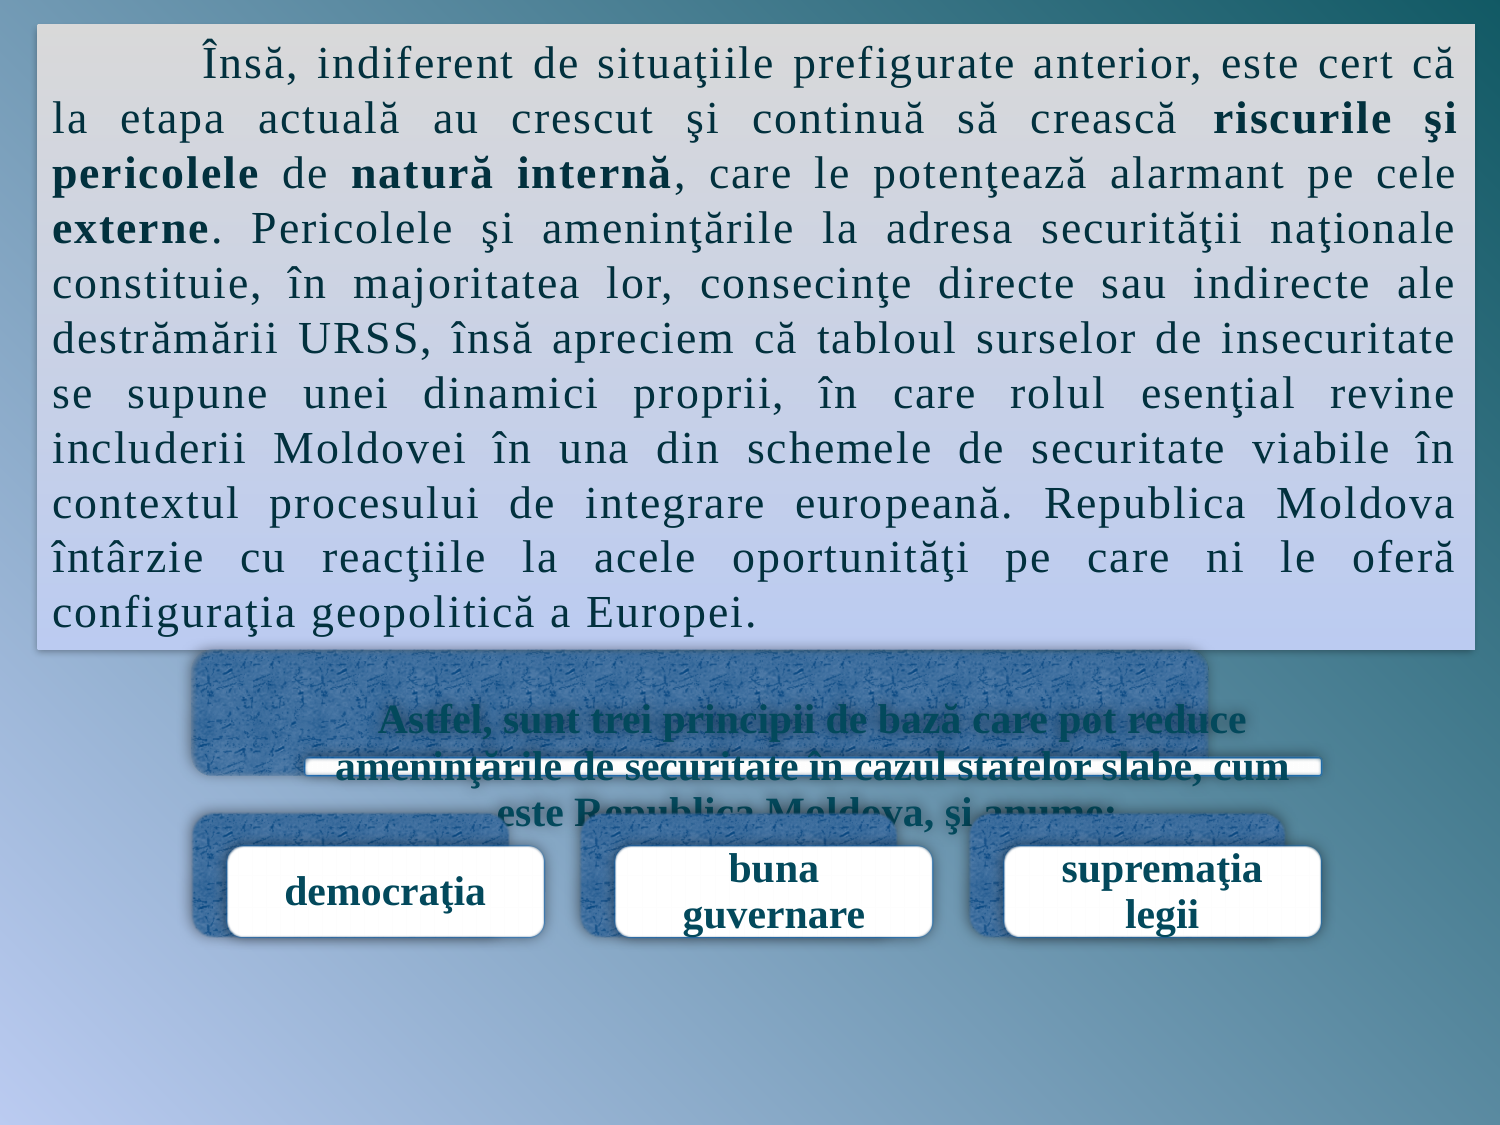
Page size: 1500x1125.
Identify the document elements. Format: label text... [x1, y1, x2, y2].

subtitle Însă, indiferent de situaţiile prefigurate anterior, este cert că la etapa actuală au crescut şi continuă să crească riscurile şi pericolele de natură internă, care le potenţează alarmant pe cele externe. Pericolele şi ameninţările la adresa securităţii naţionale constituie, în majoritatea lor, consecinţe directe sau indirecte ale destrămării URSS, însă apreciem că tabloul surselor de insecuritate se supune unei dinamici proprii, în care rolul esenţial revine includerii Moldovei în una din schemele de securitate viabile în contextul procesului de integrare europeană. Republica Moldova întârzie cu reacţiile la acele oportunităţi pe care ni le oferă configuraţia geopolitică a Europei. [34, 22, 1478, 653]
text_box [50, 650, 1463, 1099]
